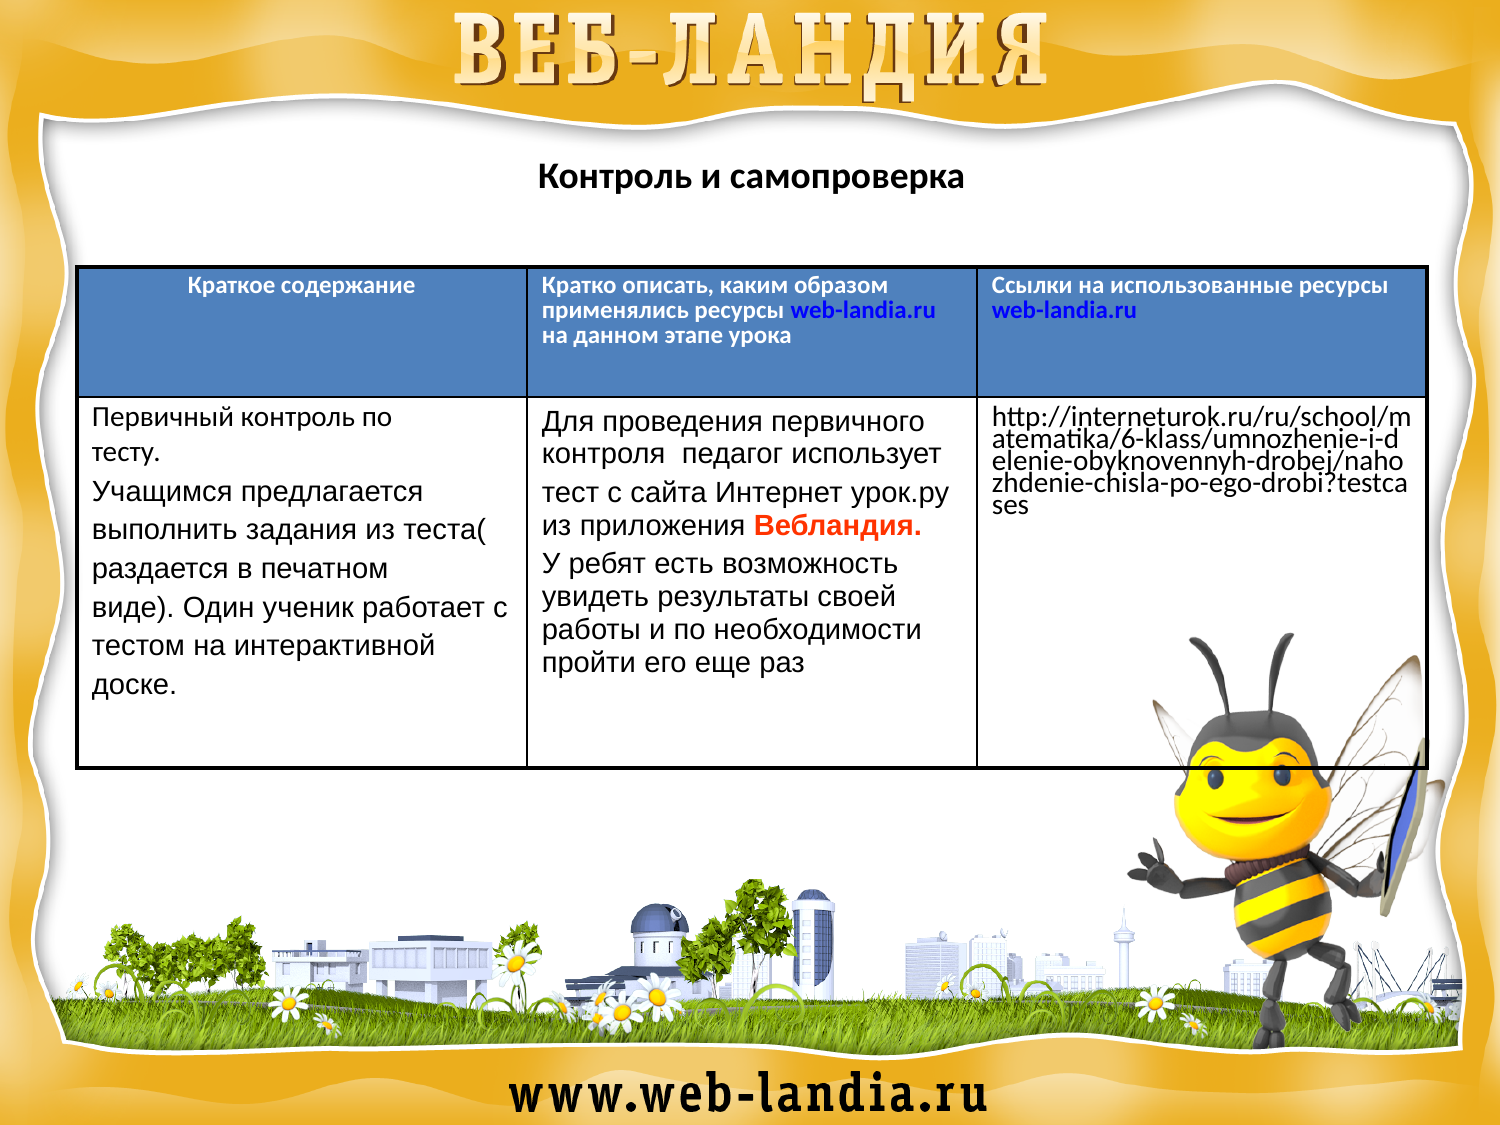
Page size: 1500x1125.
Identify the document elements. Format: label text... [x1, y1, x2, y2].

title Контроль и самопроверка [76, 113, 1428, 233]
table_header Кратко описать, каким образом применялись ресурсы web-landia.ru на данном этапе урока [528, 269, 976, 396]
table_header Ссылки на использованные ресурсы web-landia.ru [978, 269, 1425, 396]
table_cell http://interneturok.ru/ru/school/matematika/6-klass/umnozhenie-i-delenie-obyknovennyh-drobej/nahozhdenie-chisla-po-ego-drobi?testcases [978, 398, 1425, 766]
table_cell Первичный контроль по тесту. Учащимся предлагается выполнить задания из теста( раздается в печатном виде). Один ученик работает с тестом на интерактивной доске. [79, 398, 526, 766]
table_cell Для проведения первичного контроля педагог использует тест с сайта Интернет урок.ру из приложения Вебландия. У ребят есть возможность увидеть результаты своей работы и по необходимости пройти его еще раз [528, 398, 976, 766]
picture [0, 0, 1500, 1125]
table_header Краткое содержание [79, 269, 526, 396]
